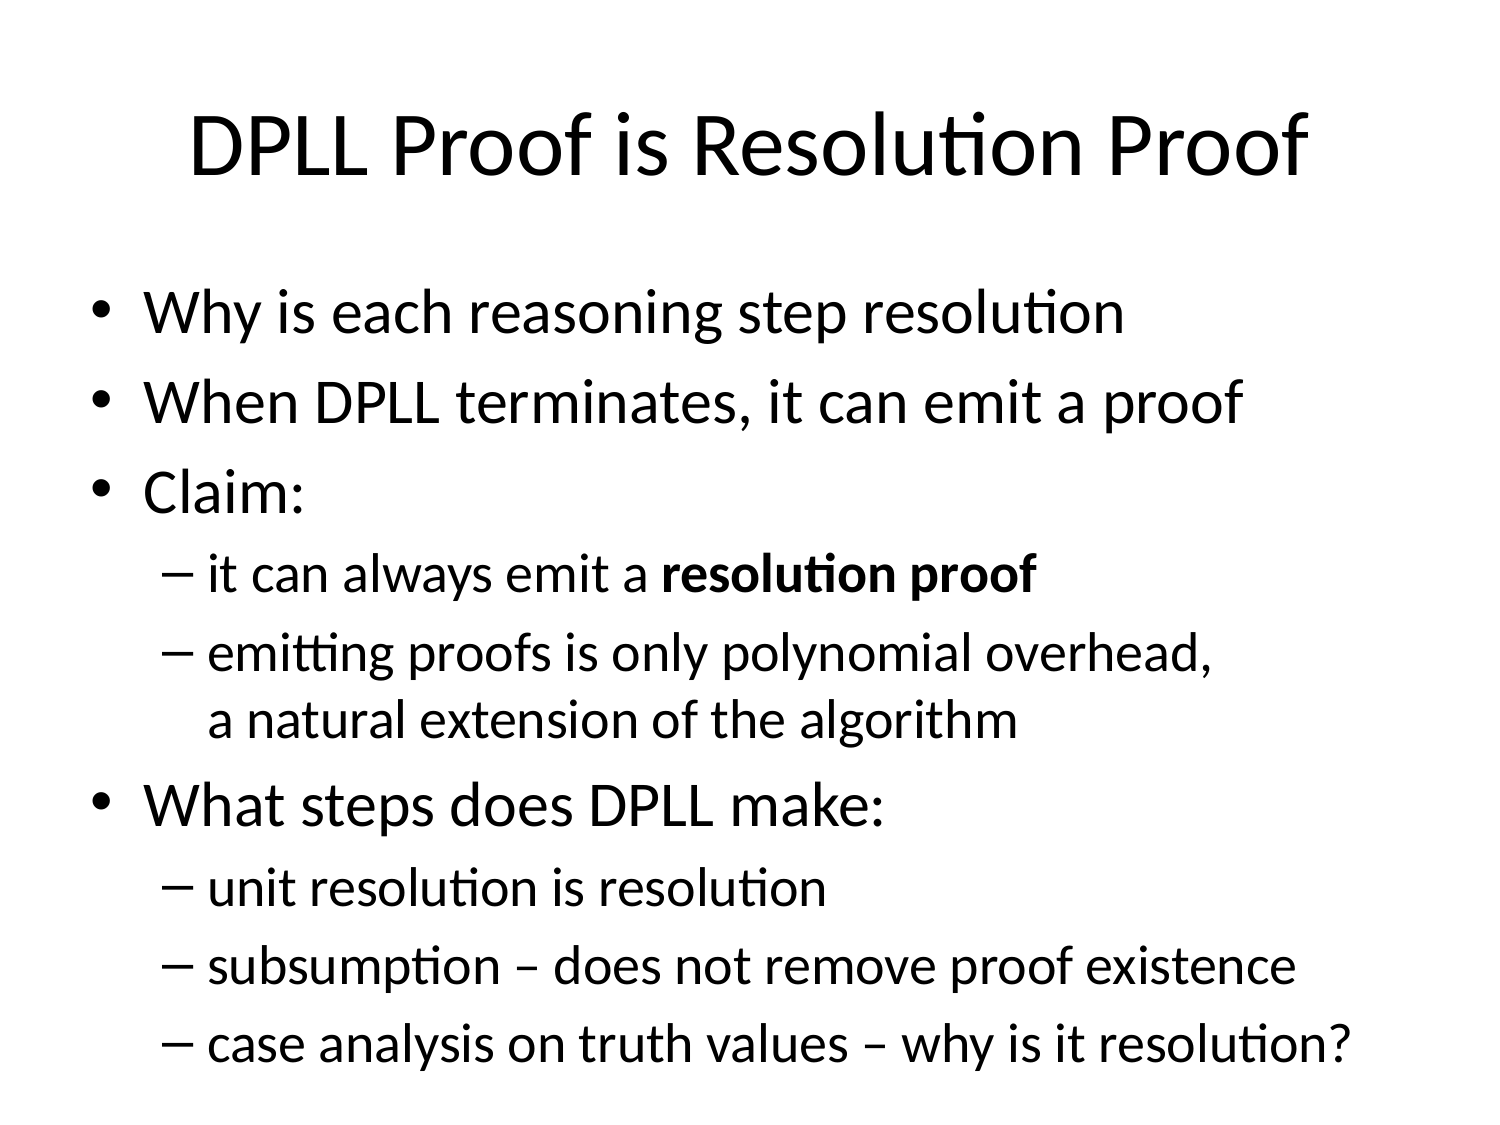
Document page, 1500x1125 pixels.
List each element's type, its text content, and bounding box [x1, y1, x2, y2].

list Why is each reasoning step resolution When DPLL terminates, it can emit a proof Claim: it can always emit a resolution proof emitting proofs is only polynomial overhead, a natural extension of the algorithm What steps does DPLL make: unit resolution is resolution subsumption – does not remove proof existence case analysis on truth values – why is it resolution? [75, 262, 1463, 1088]
title DPLL Proof is Resolution Proof [75, 45, 1425, 233]
